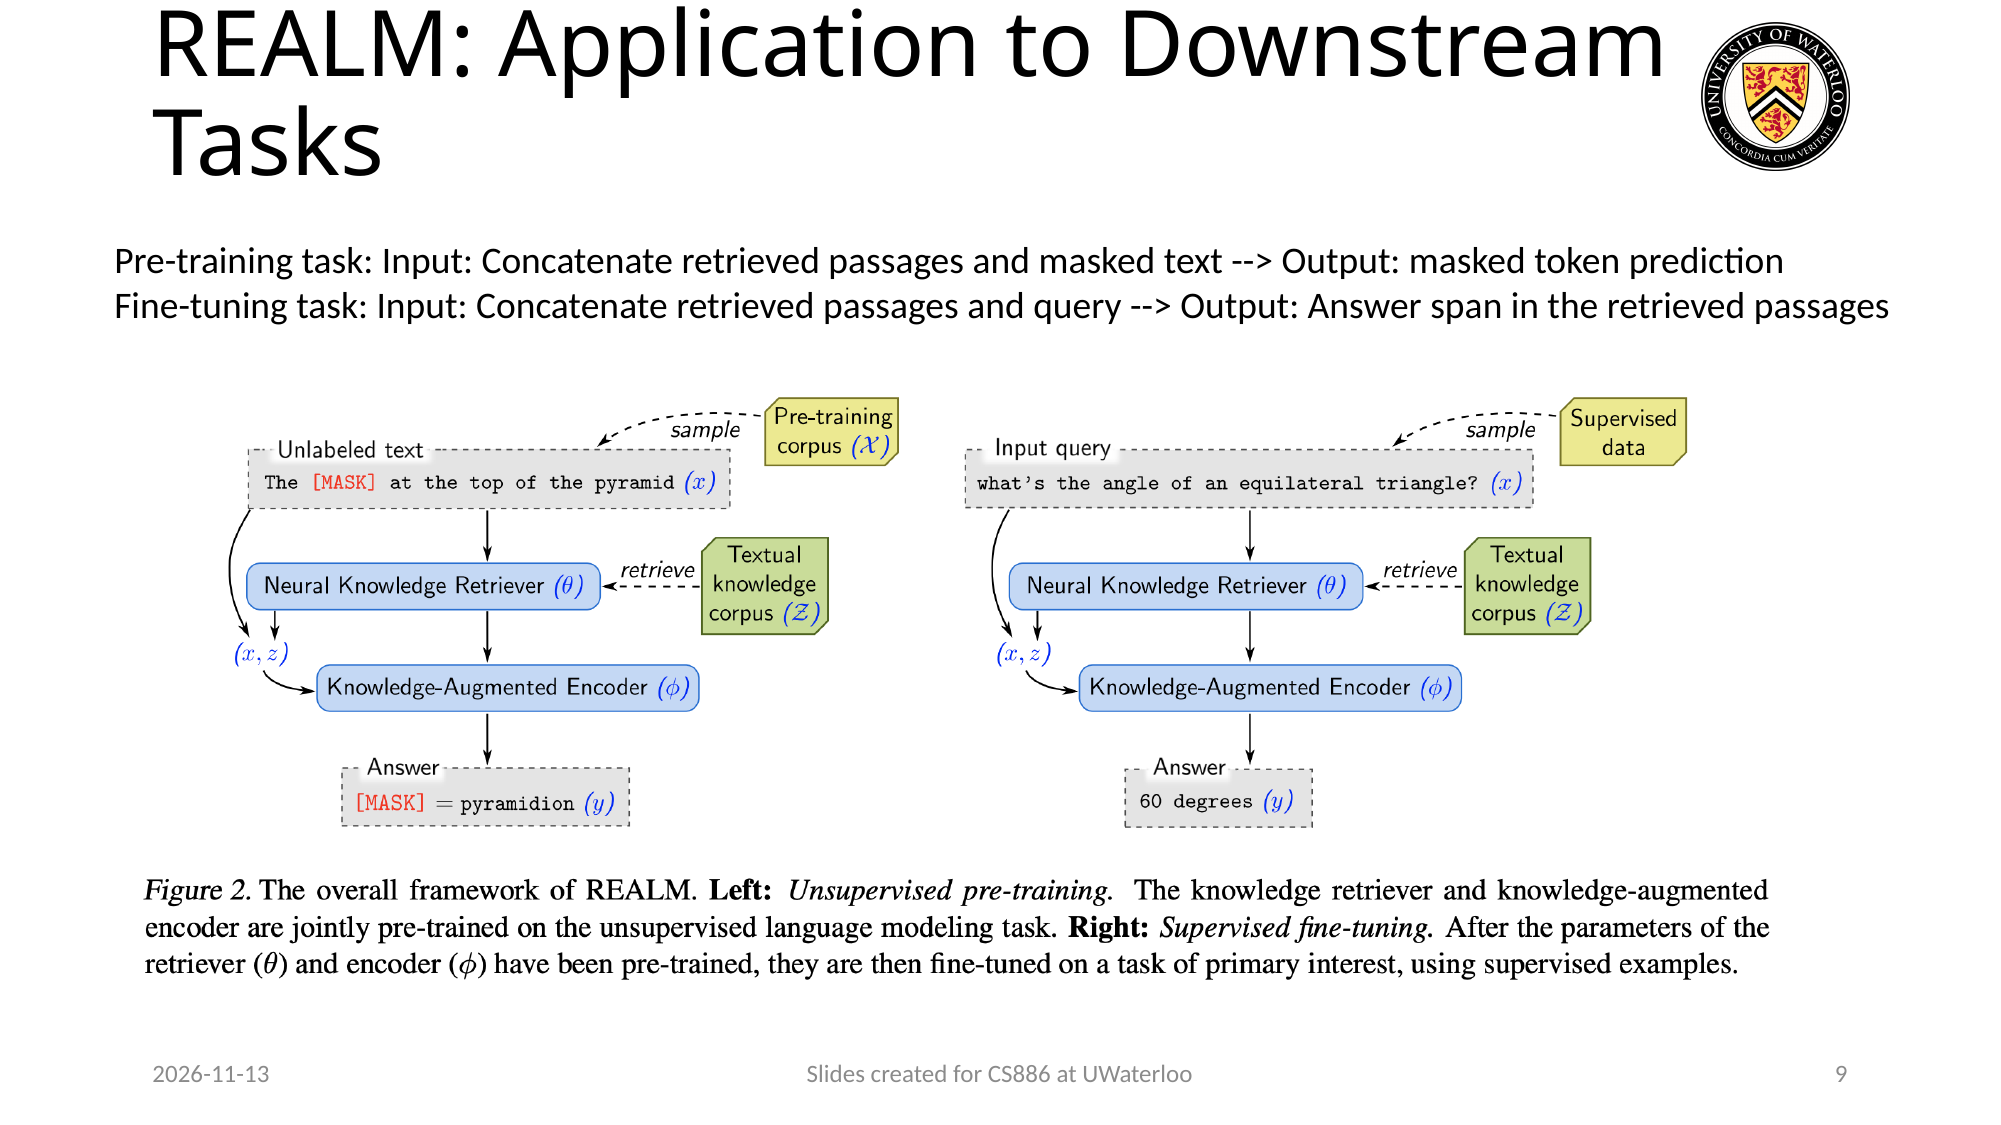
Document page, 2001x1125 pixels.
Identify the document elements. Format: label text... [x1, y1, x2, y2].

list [114, 371, 1799, 1000]
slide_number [137, 1042, 588, 1103]
slide_number 9 [1412, 1042, 1863, 1103]
text_box Pre-training task: Input: Concatenate retrieved passages and masked text --> Output: masked token prediction Fine-tuning task: Input: Concatenate retrieved passages and query --> Output: Answer span in the retrieved passages [99, 228, 1919, 334]
footer Slides created for CS886 at UWaterloo [662, 1042, 1338, 1103]
title REALM: Application to Downstream Tasks [137, 22, 1863, 171]
